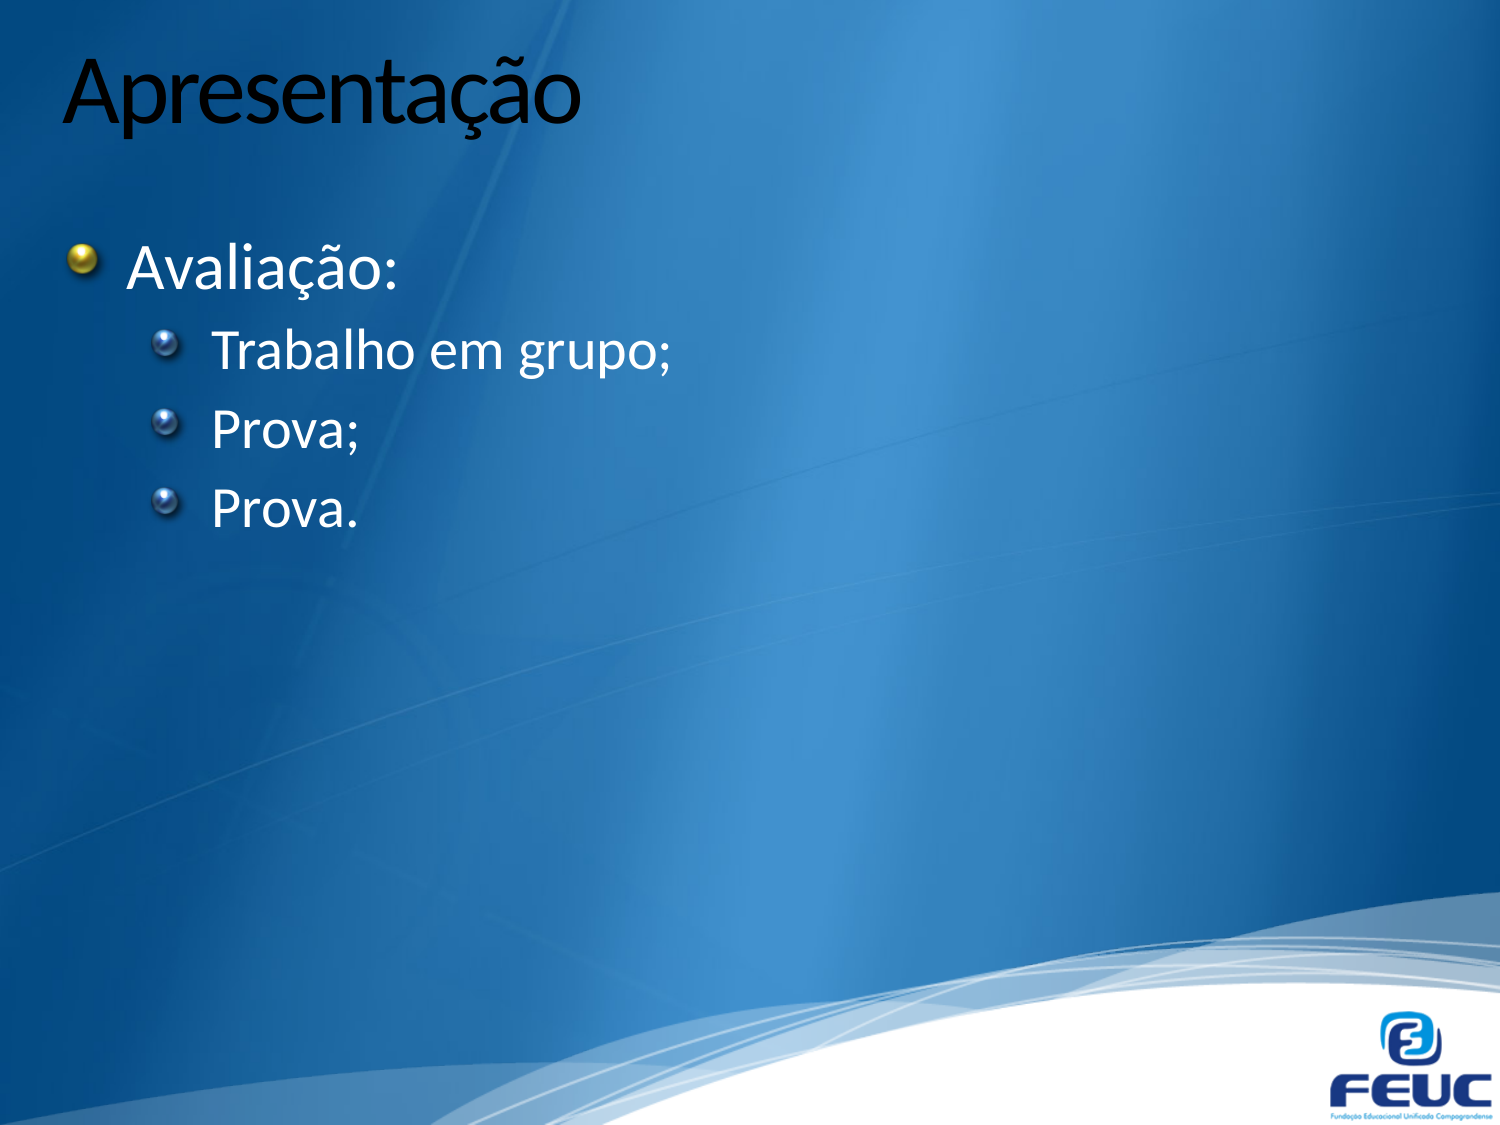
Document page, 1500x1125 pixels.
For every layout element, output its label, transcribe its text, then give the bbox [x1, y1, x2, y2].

picture [0, 0, 1500, 1125]
title Apresentação [62, 37, 1438, 147]
list Avaliação: Trabalho em grupo; Prova; Prova. [62, 231, 1438, 546]
